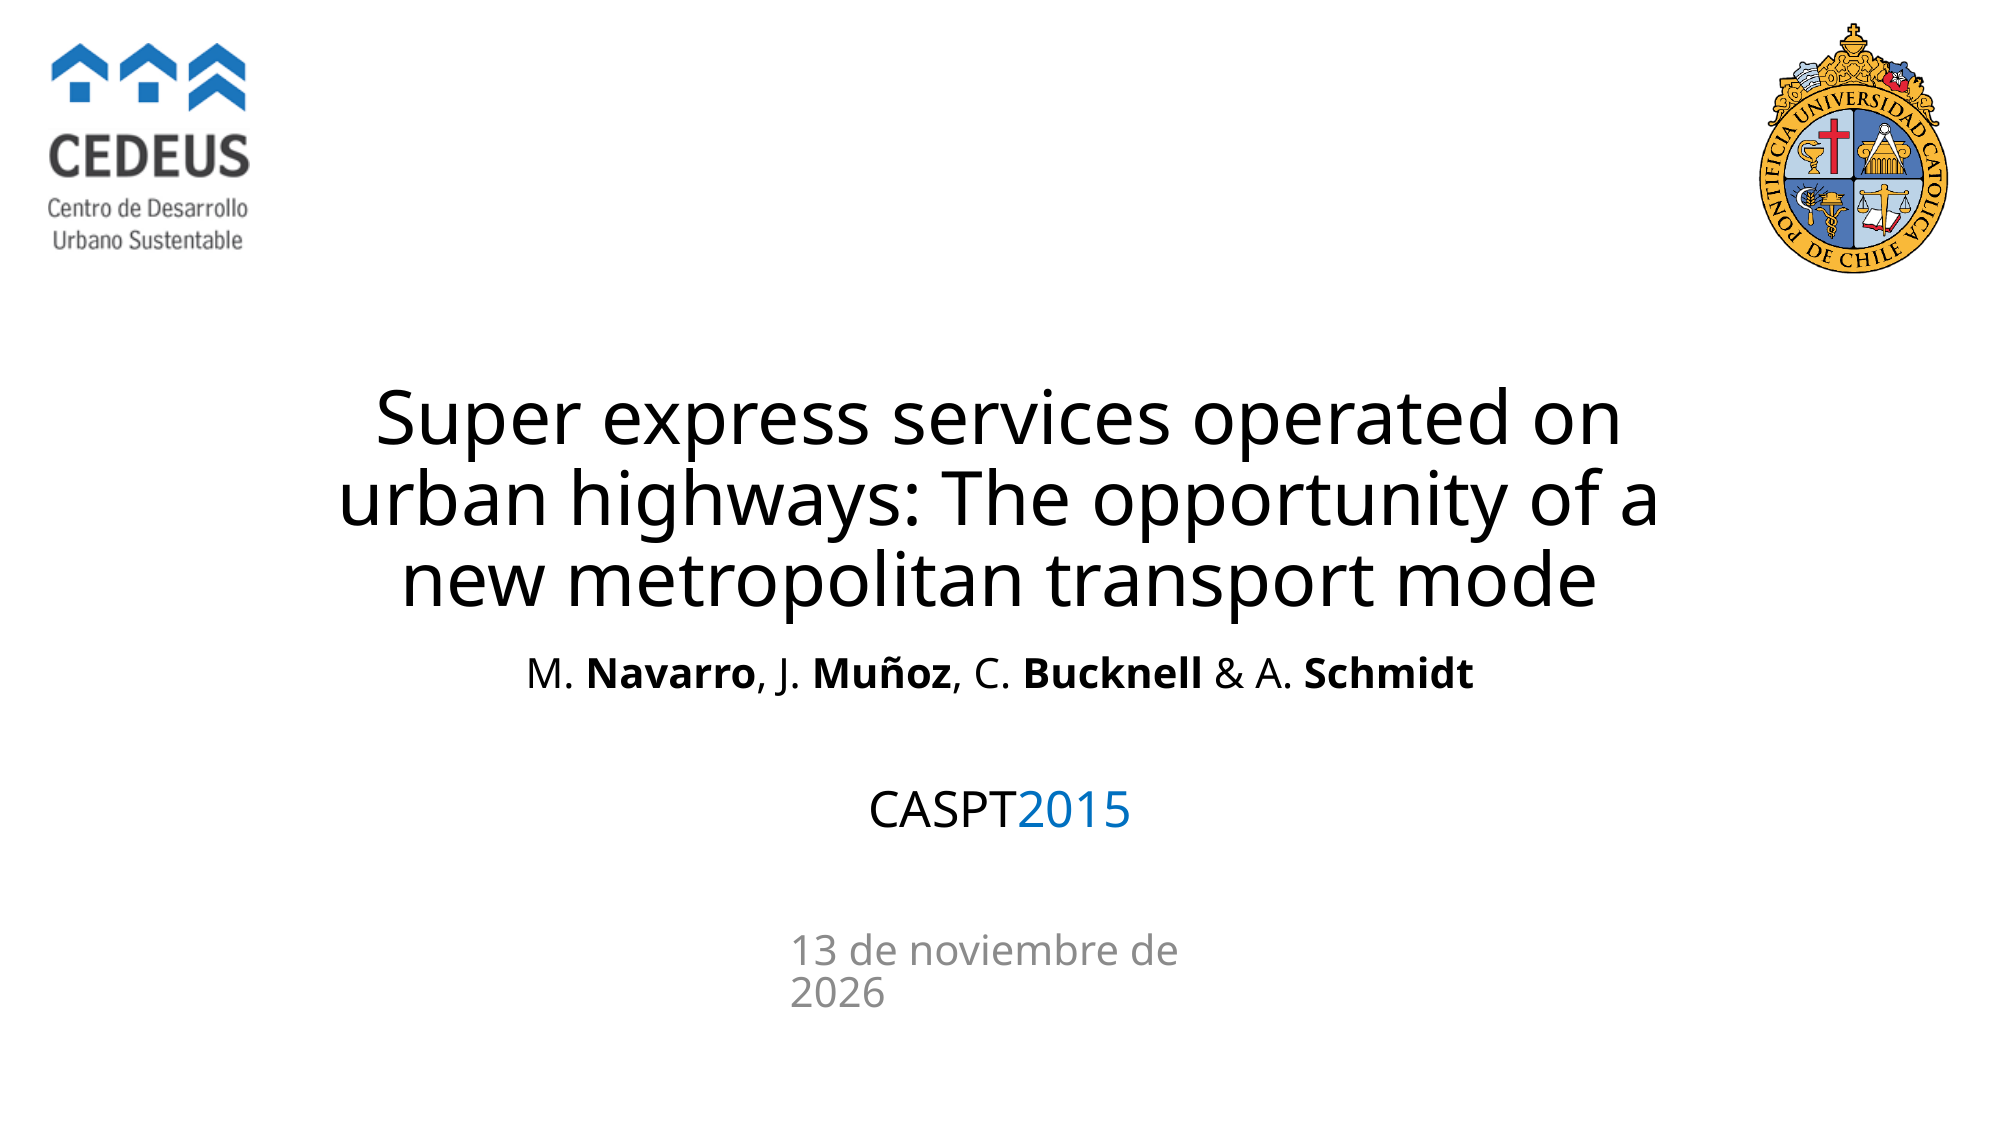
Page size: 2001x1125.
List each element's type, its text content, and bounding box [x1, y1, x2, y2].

title Super express services operated on urban highways: The opportunity of a new metropolitan transport mode [249, 238, 1750, 630]
picture [1724, 18, 1983, 278]
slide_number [774, 922, 1225, 983]
picture [48, 43, 250, 253]
subtitle M. Navarro, J. Muñoz, C. Bucknell & A. Schmidt CASPT2015 [249, 644, 1750, 917]
